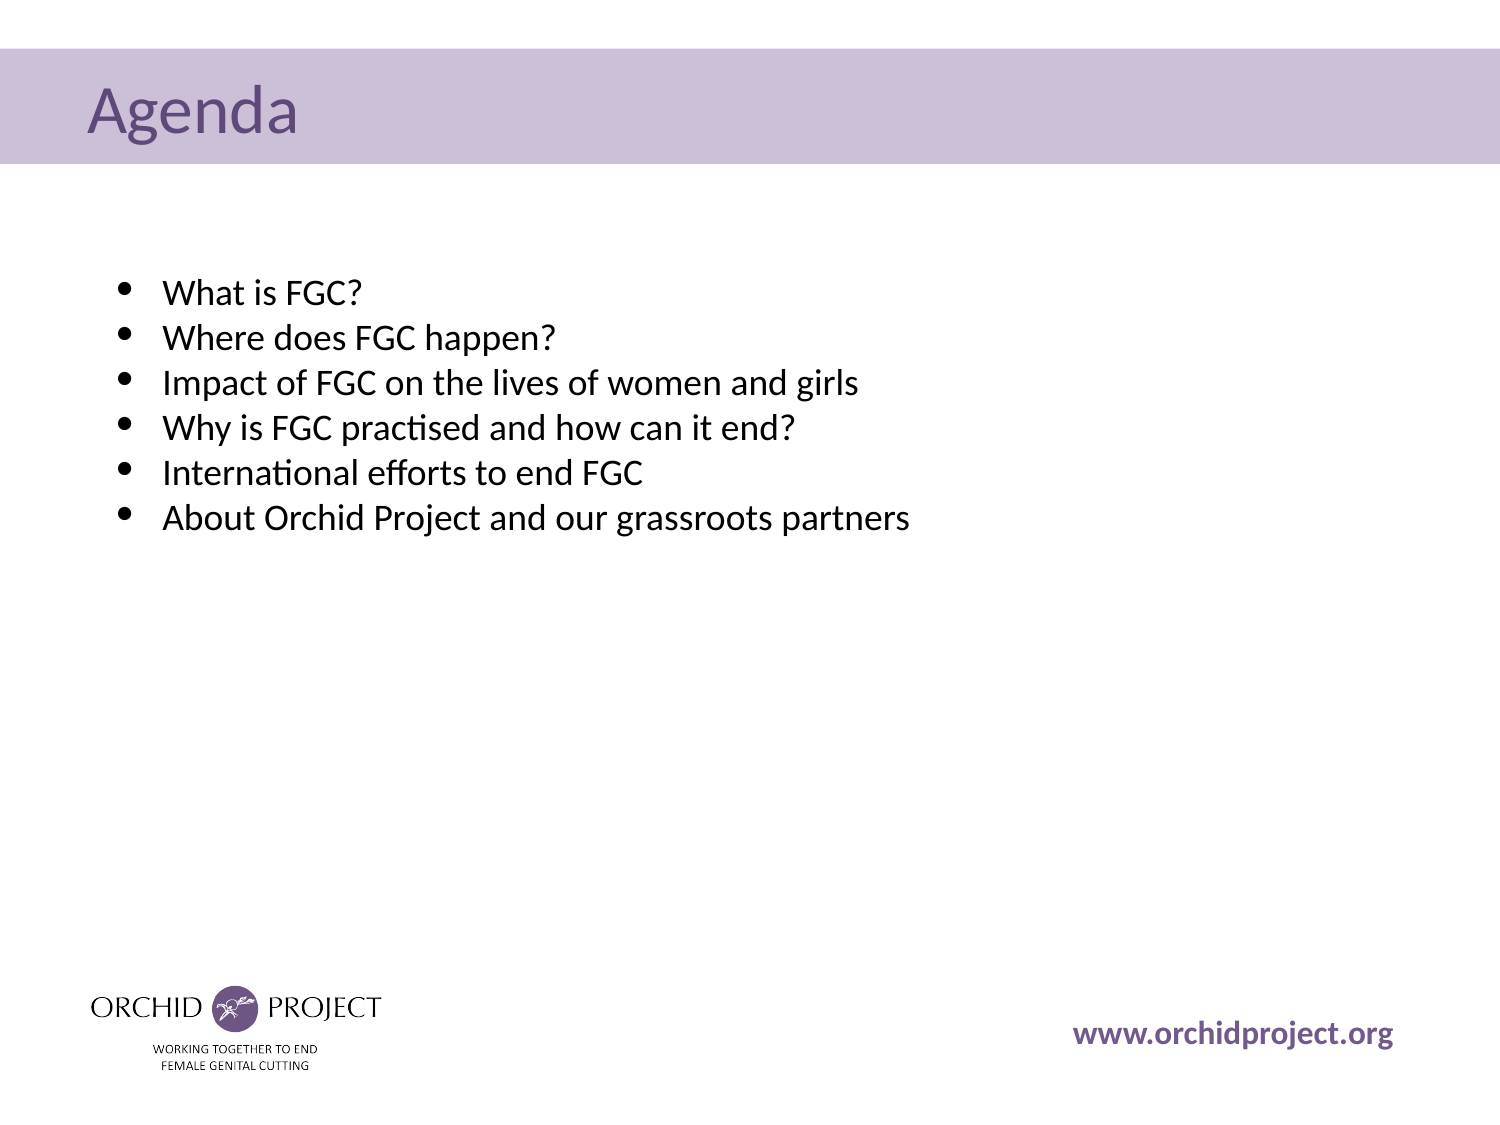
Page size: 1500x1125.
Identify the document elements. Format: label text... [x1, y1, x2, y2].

picture [68, 959, 404, 1094]
text_box www.orchidproject.org [1057, 1003, 1452, 1066]
text_box What is FGC? Where does FGC happen? Impact of FGC on the lives of women and girls Why is FGC practised and how can it end? International efforts to end FGC About Orchid Project and our grassroots partners [100, 260, 1058, 776]
title Agenda [0, 48, 1500, 164]
